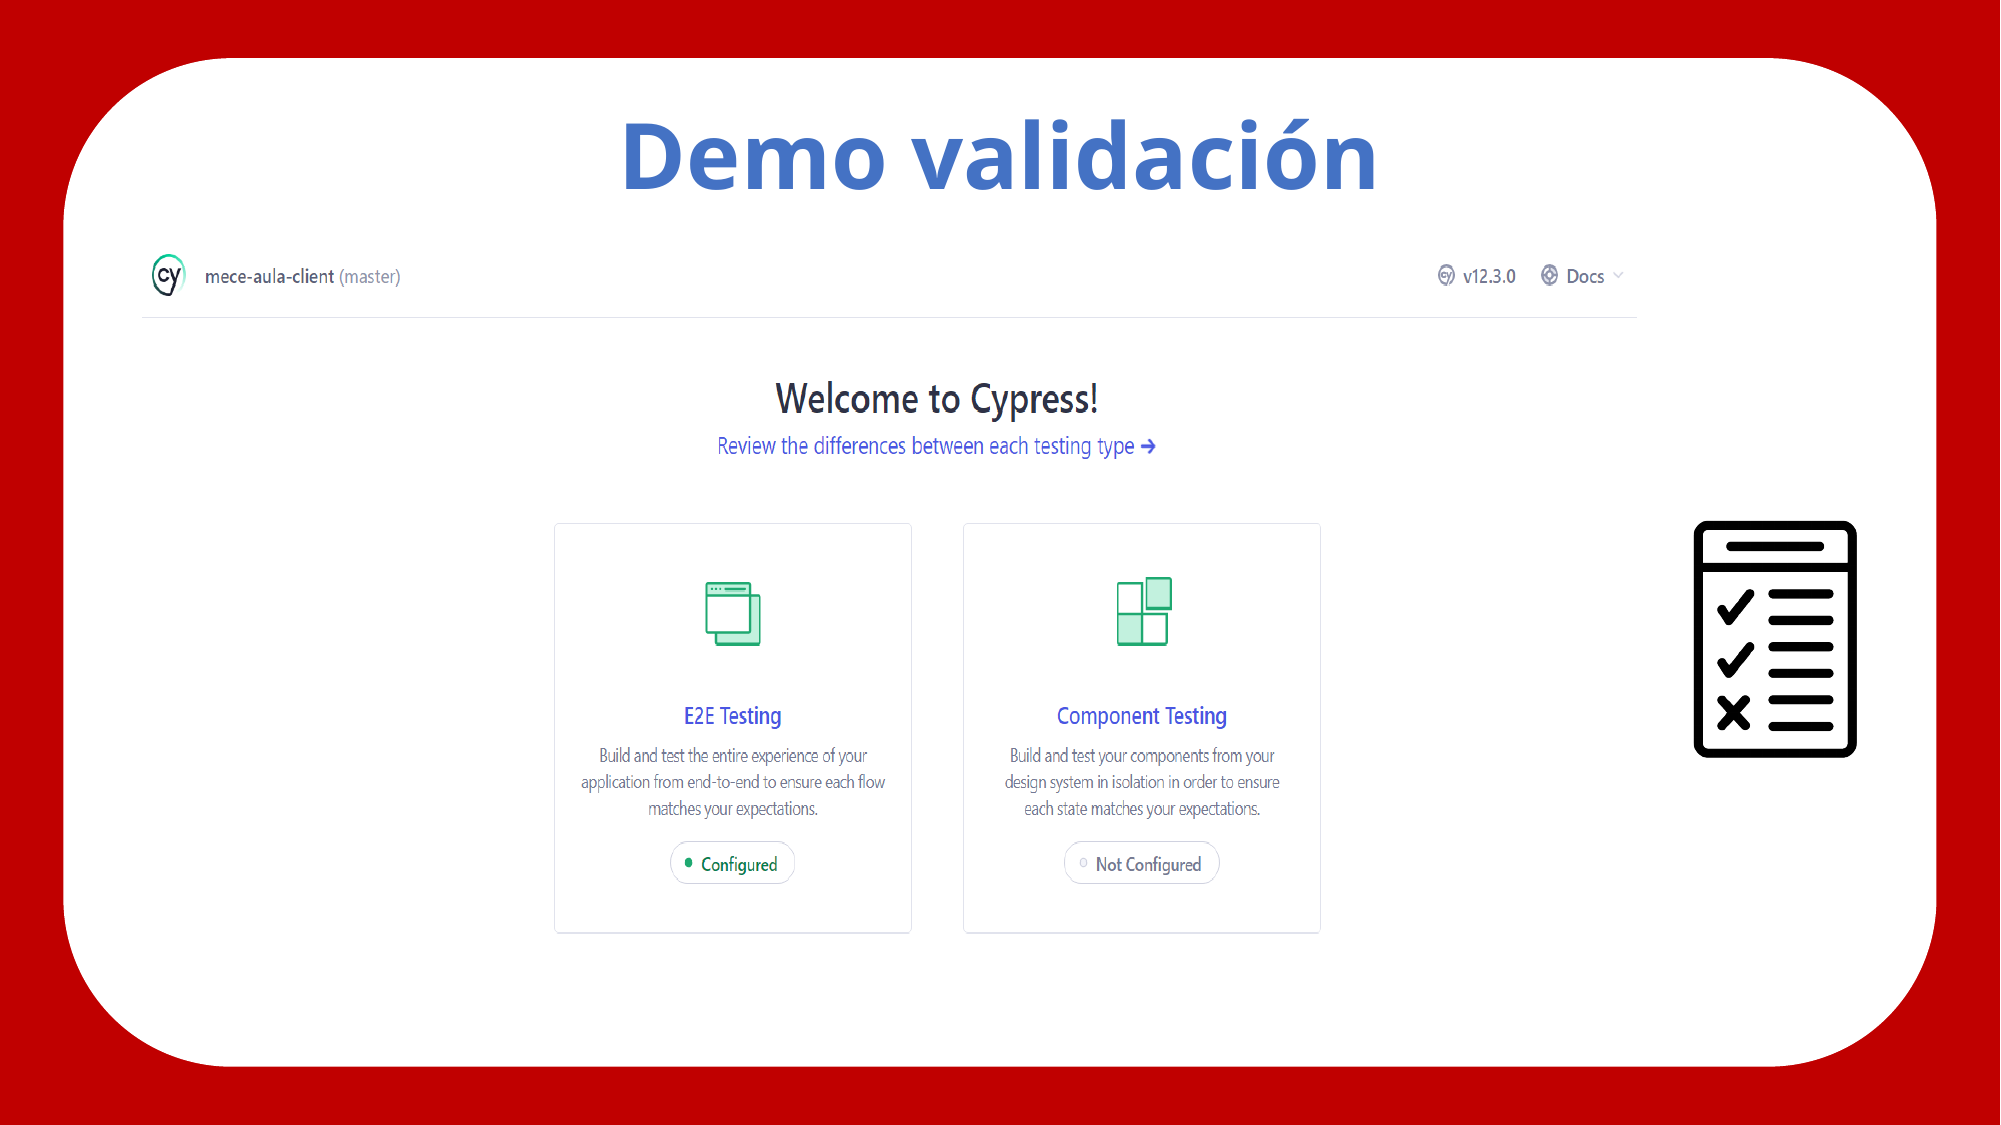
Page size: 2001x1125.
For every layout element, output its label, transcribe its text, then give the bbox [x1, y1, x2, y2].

picture [142, 250, 1637, 969]
title Demo validación [157, 97, 1843, 223]
picture [1652, 516, 1898, 762]
